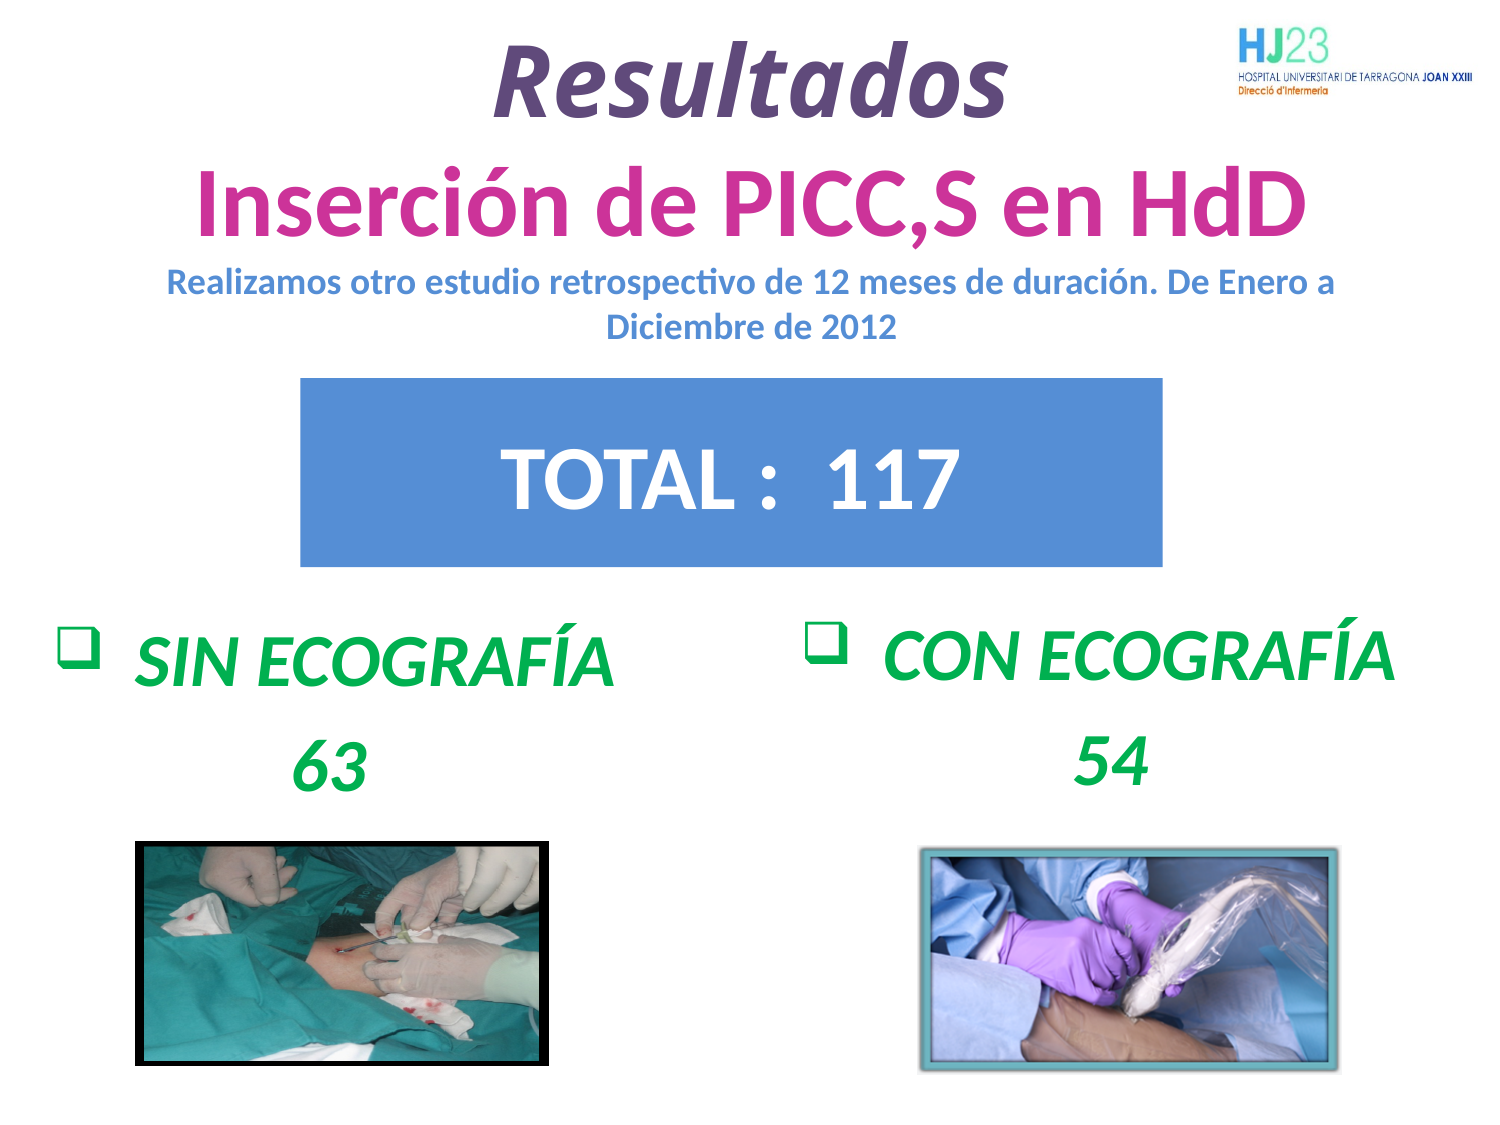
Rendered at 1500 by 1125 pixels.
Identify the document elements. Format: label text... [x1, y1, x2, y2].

list CON ECOGRAFÍA 54 [785, 597, 1449, 823]
title Resultados Inserción de PICC,S en HdD Realizamos otro estudio retrospectivo de 12 meses de duración. De Enero a Diciembre de 2012 [76, 25, 1427, 339]
picture [917, 845, 1342, 1075]
picture [1226, 18, 1481, 104]
picture [135, 840, 549, 1067]
text_box TOTAL : 117 [298, 376, 1165, 569]
list SIN ECOGRAFÍA 63 [37, 603, 701, 852]
